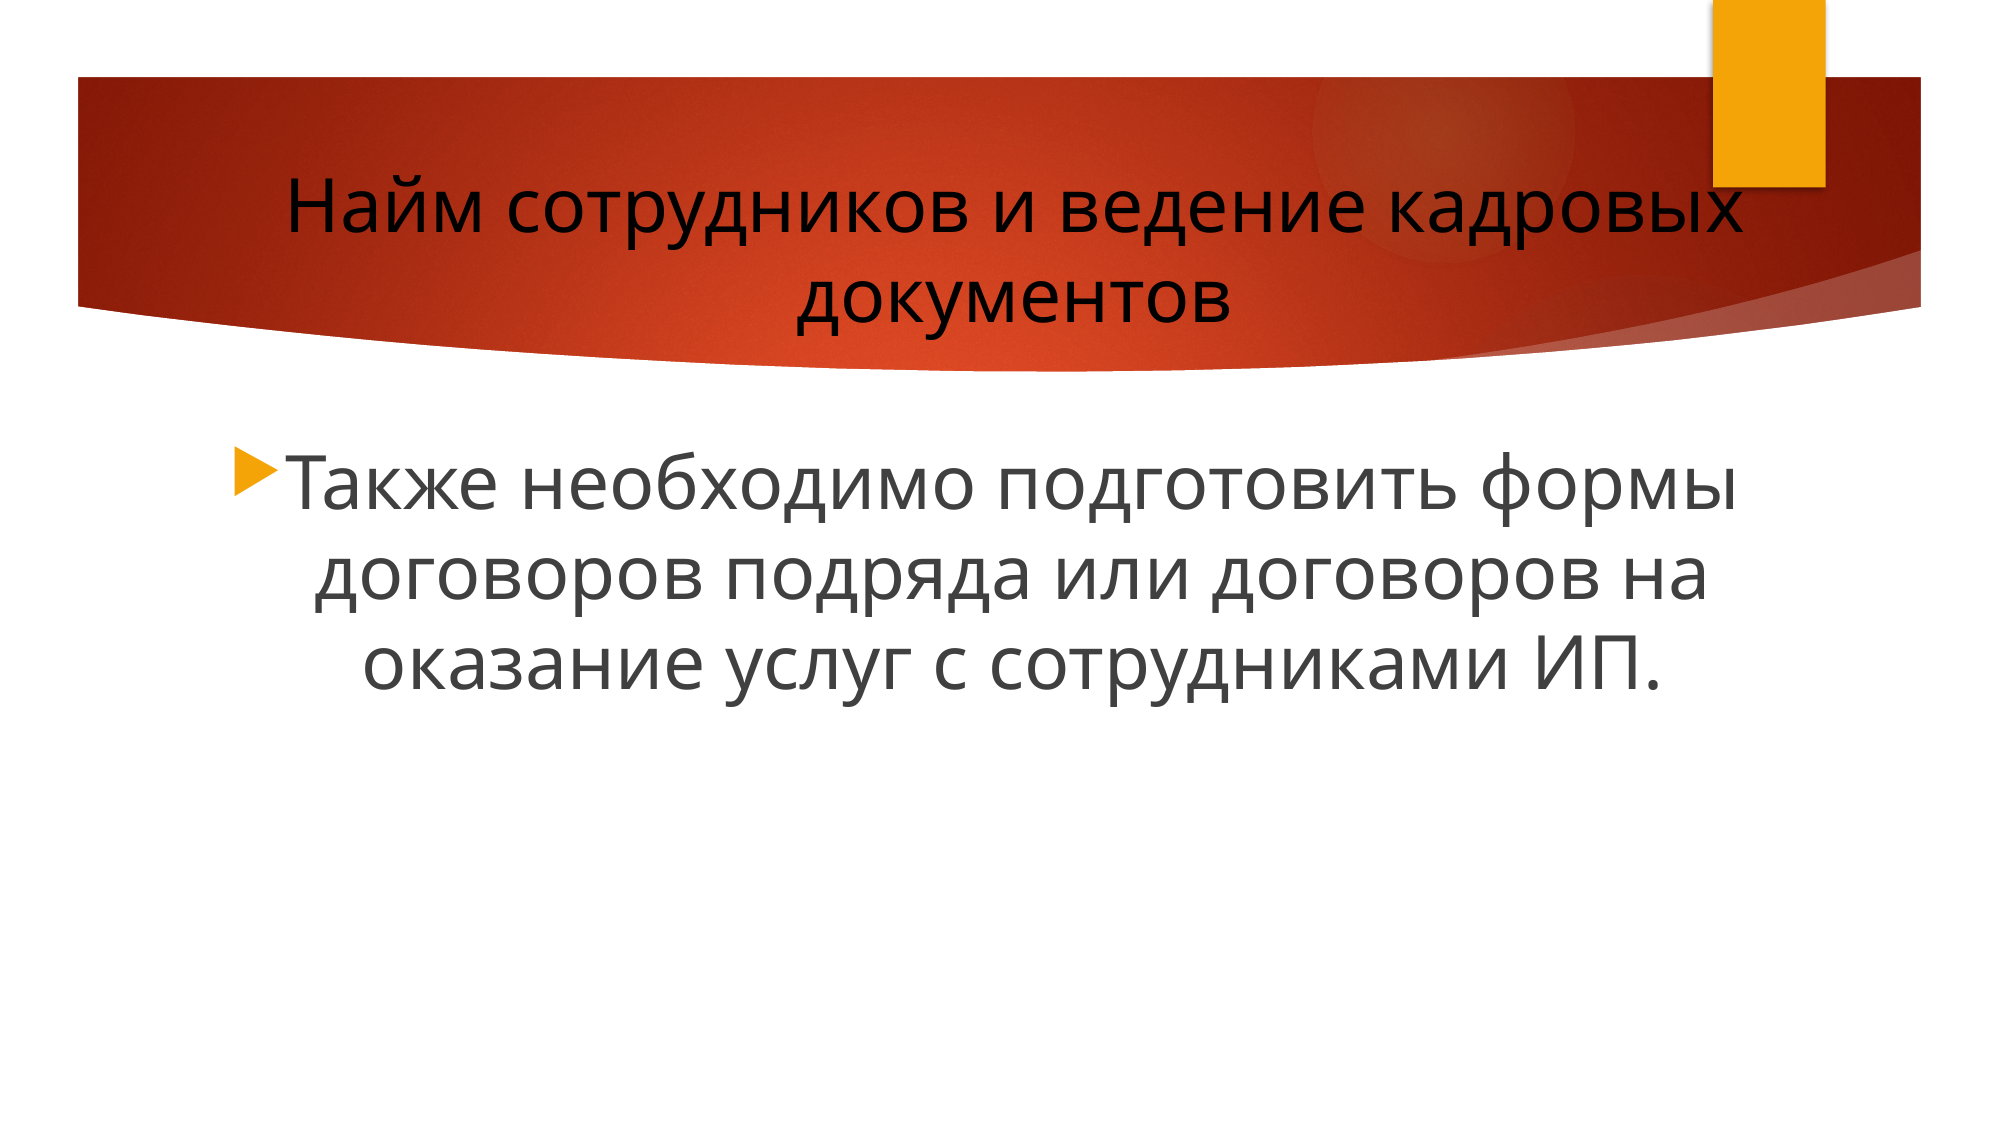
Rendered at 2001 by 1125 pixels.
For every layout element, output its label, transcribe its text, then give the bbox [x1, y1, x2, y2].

title Найм сотрудников и ведение кадровых документов [189, 155, 1841, 339]
list Также необходимо подготовить формы договоров подряда или договоров на оказание услуг с сотрудниками ИП. [77, 427, 1893, 988]
